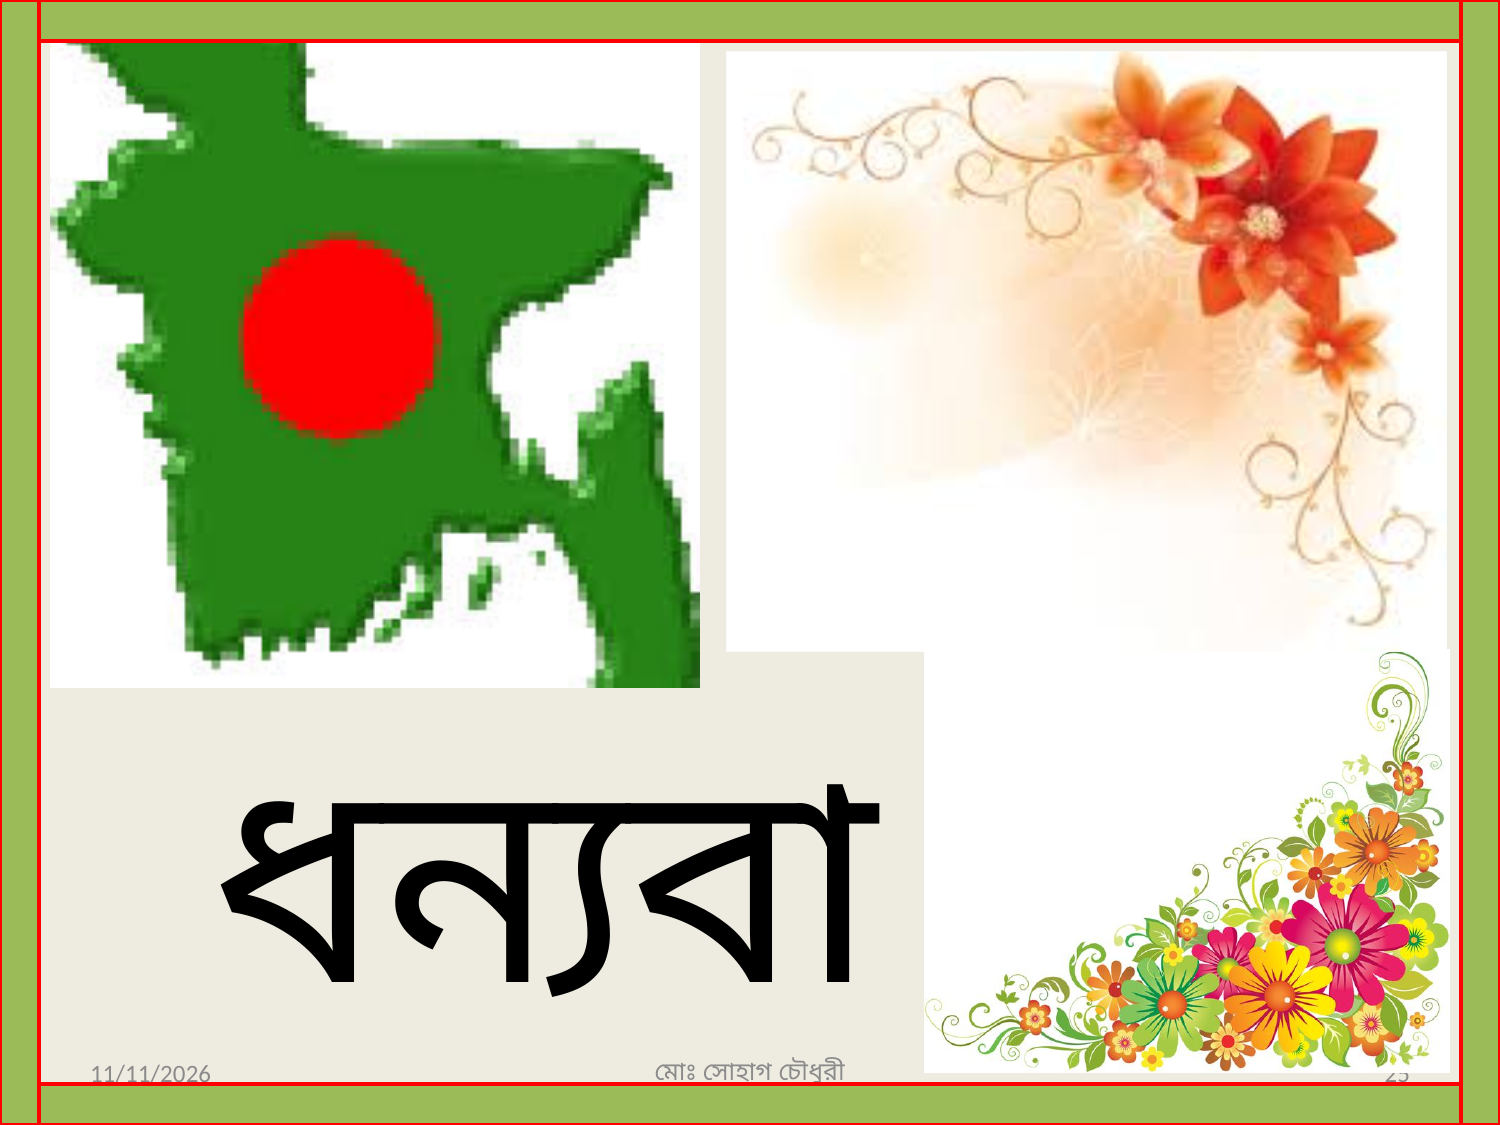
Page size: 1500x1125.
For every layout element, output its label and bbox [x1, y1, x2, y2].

text_box [0, 0, 1500, 1125]
picture [724, 49, 1451, 1074]
